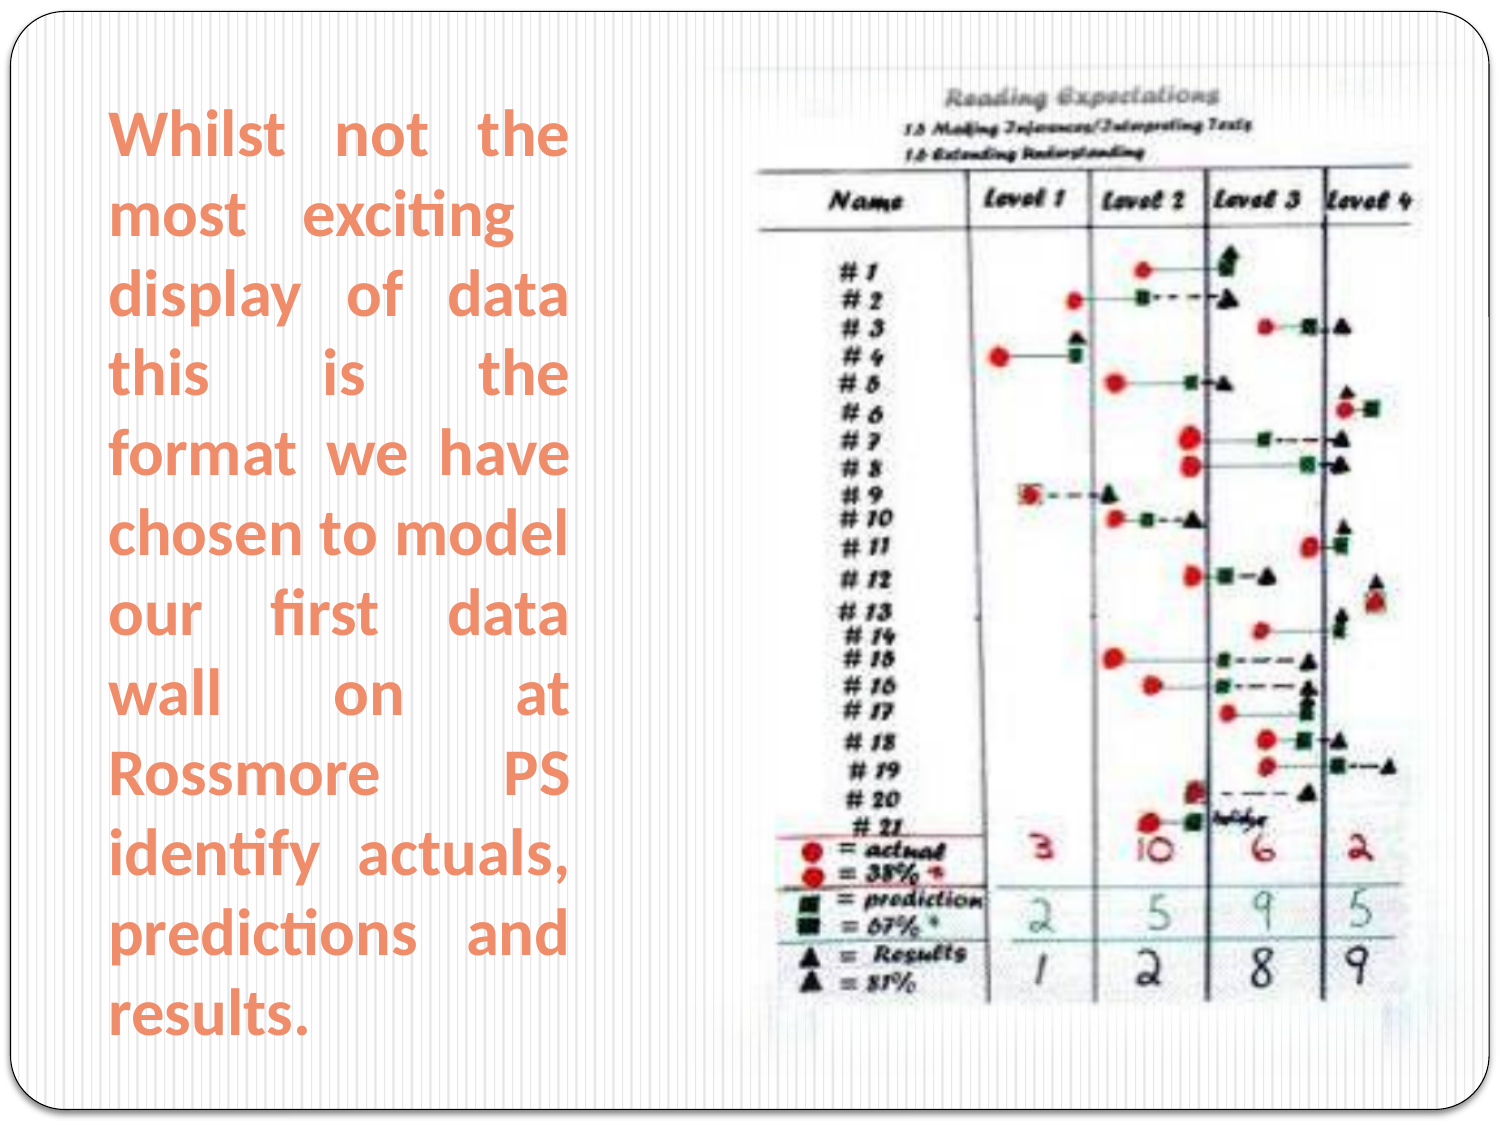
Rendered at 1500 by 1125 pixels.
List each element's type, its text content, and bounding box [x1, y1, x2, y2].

text_box Whilst not the most exciting display of data this is the format we have chosen to model our first data wall on at Rossmore PS identify actuals, predictions and results. [93, 81, 586, 1057]
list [679, 46, 1500, 1077]
